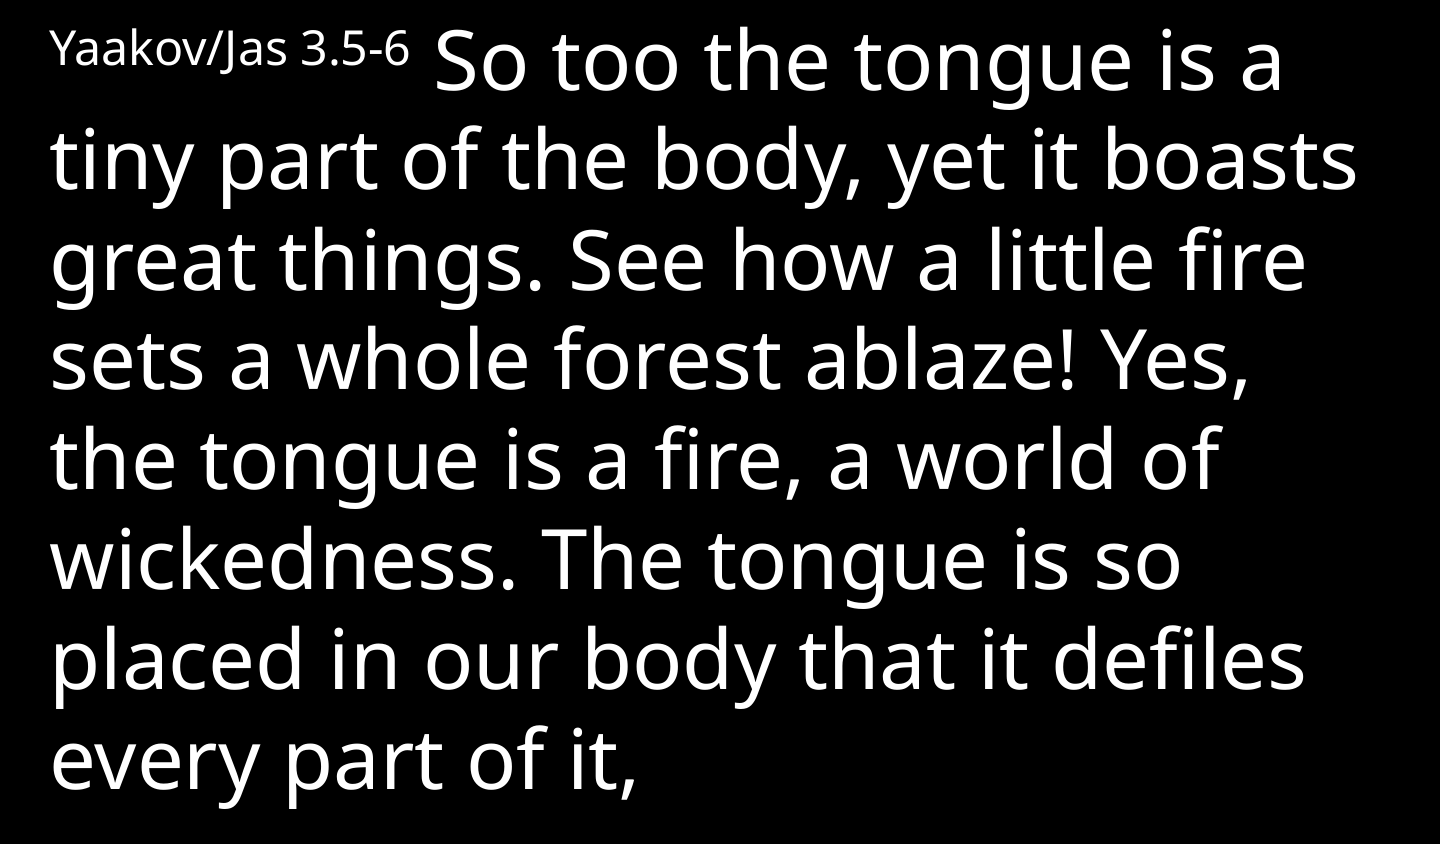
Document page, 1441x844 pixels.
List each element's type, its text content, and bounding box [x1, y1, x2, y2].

subtitle Yaakov/Jas 3.5-6 So too the tongue is a tiny part of the body, yet it boasts great things. See how a little fire sets a whole forest ablaze! Yes, the tongue is a fire, a world of wickedness. The tongue is so placed in our body that it defiles every part of it, [35, 0, 1393, 844]
